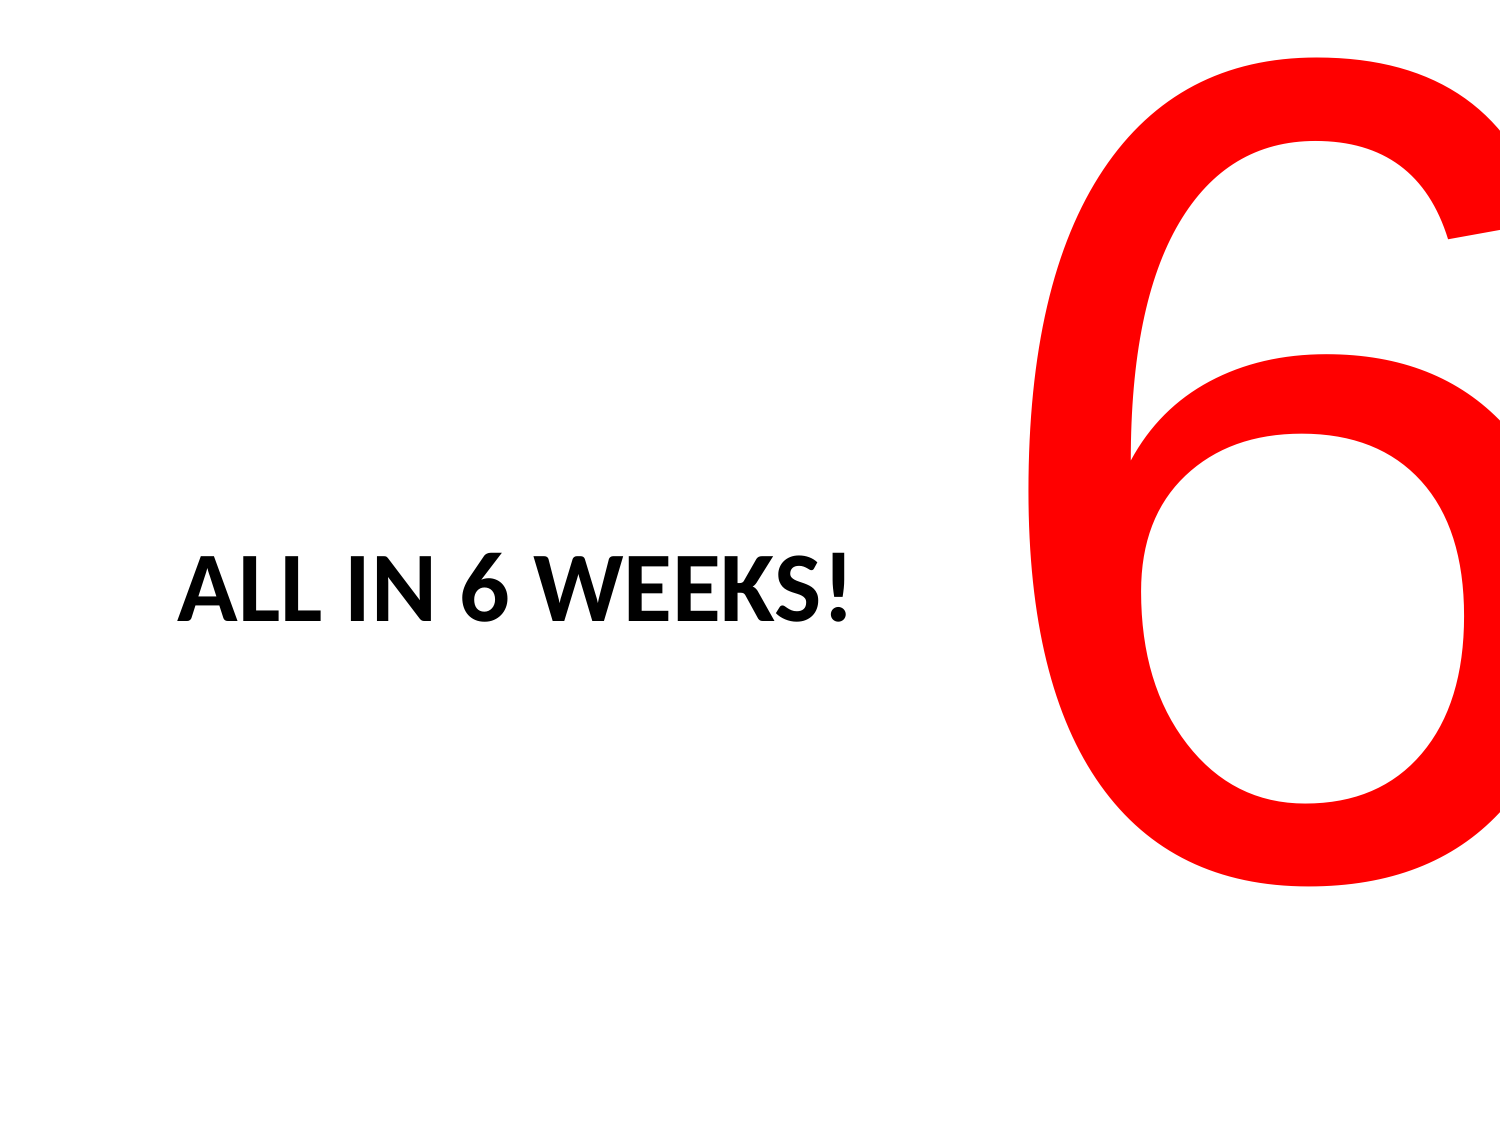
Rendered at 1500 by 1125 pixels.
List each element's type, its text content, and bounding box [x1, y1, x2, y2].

title ALL IN 6 WEEKS! [0, 262, 871, 900]
text_box 6 [959, 0, 1338, 1116]
